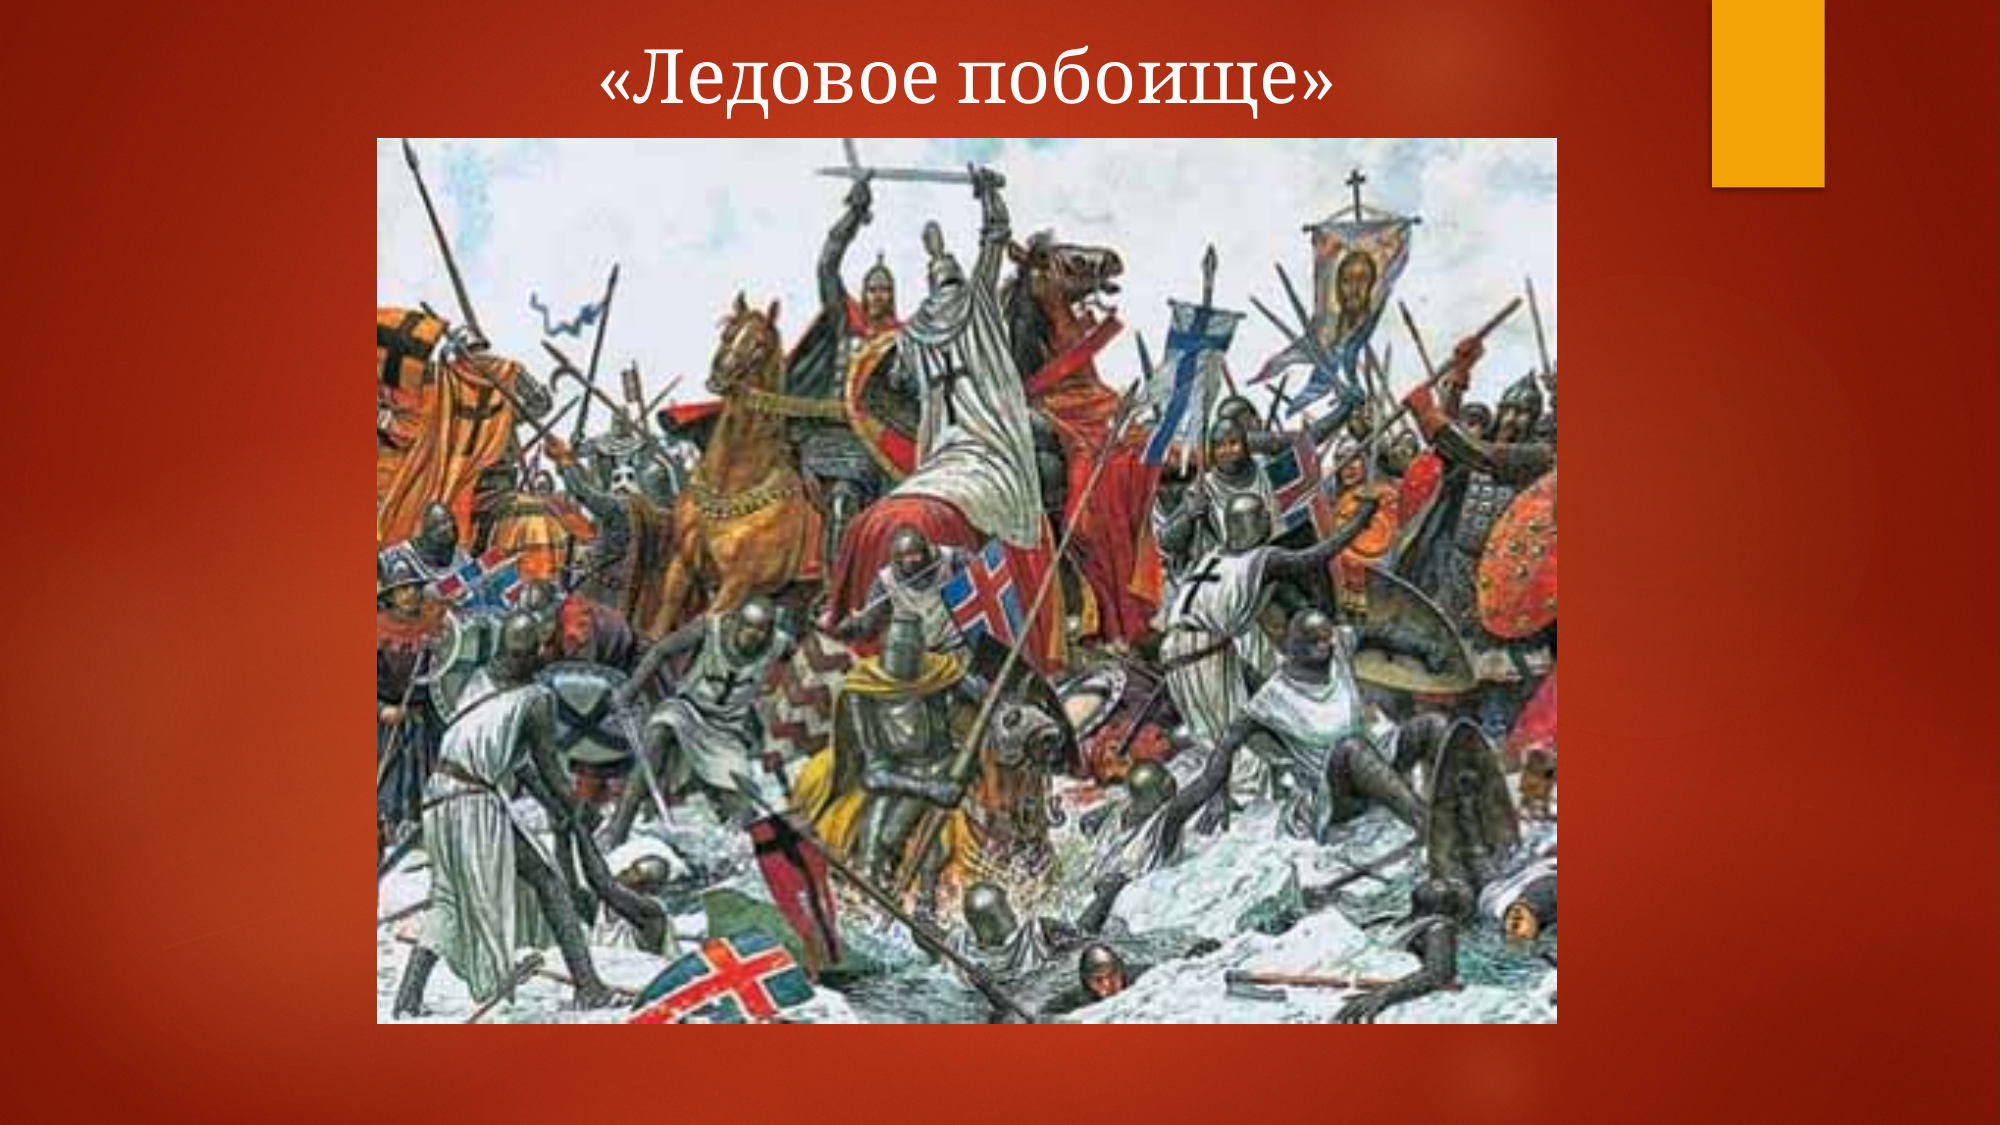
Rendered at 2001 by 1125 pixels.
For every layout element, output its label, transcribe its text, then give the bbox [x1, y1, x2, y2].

picture [0, 0, 1576, 1125]
text_box «Ледовое побоище» [581, 20, 1352, 126]
